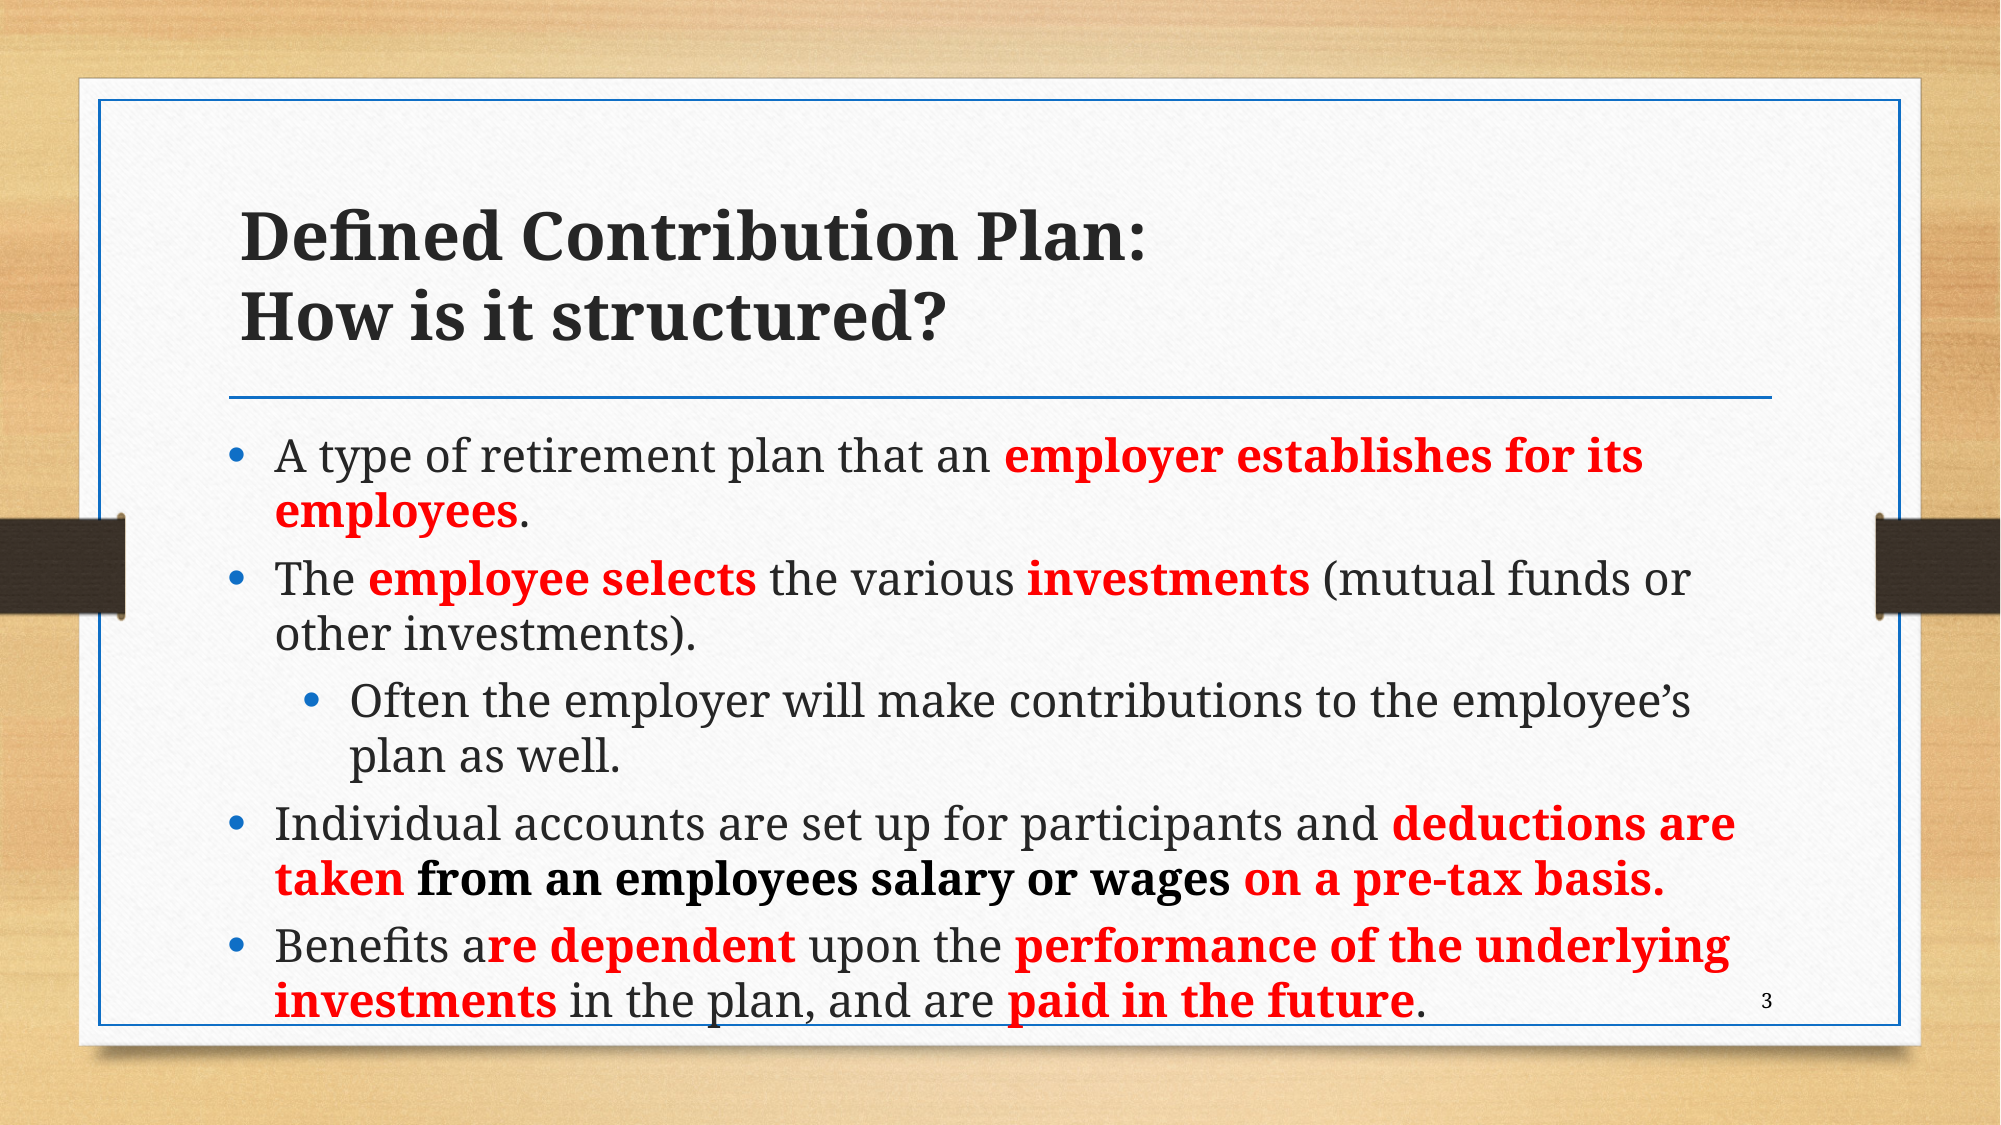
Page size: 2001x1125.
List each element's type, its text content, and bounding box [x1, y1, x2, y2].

list A type of retirement plan that an employer establishes for its employees. The employee selects the various investments (mutual funds or other investments). Often the employer will make contributions to the employee’s plan as well. Individual accounts are set up for participants and deductions are taken from an employees salary or wages on a pre-tax basis. Benefits are dependent upon the performance of the underlying investments in the plan, and are paid in the future. [212, 419, 1801, 980]
title Defined Contribution Plan: How is it structured? [225, 185, 1801, 400]
picture [0, 0, 2001, 1125]
slide_number 3 [1698, 979, 1788, 1025]
